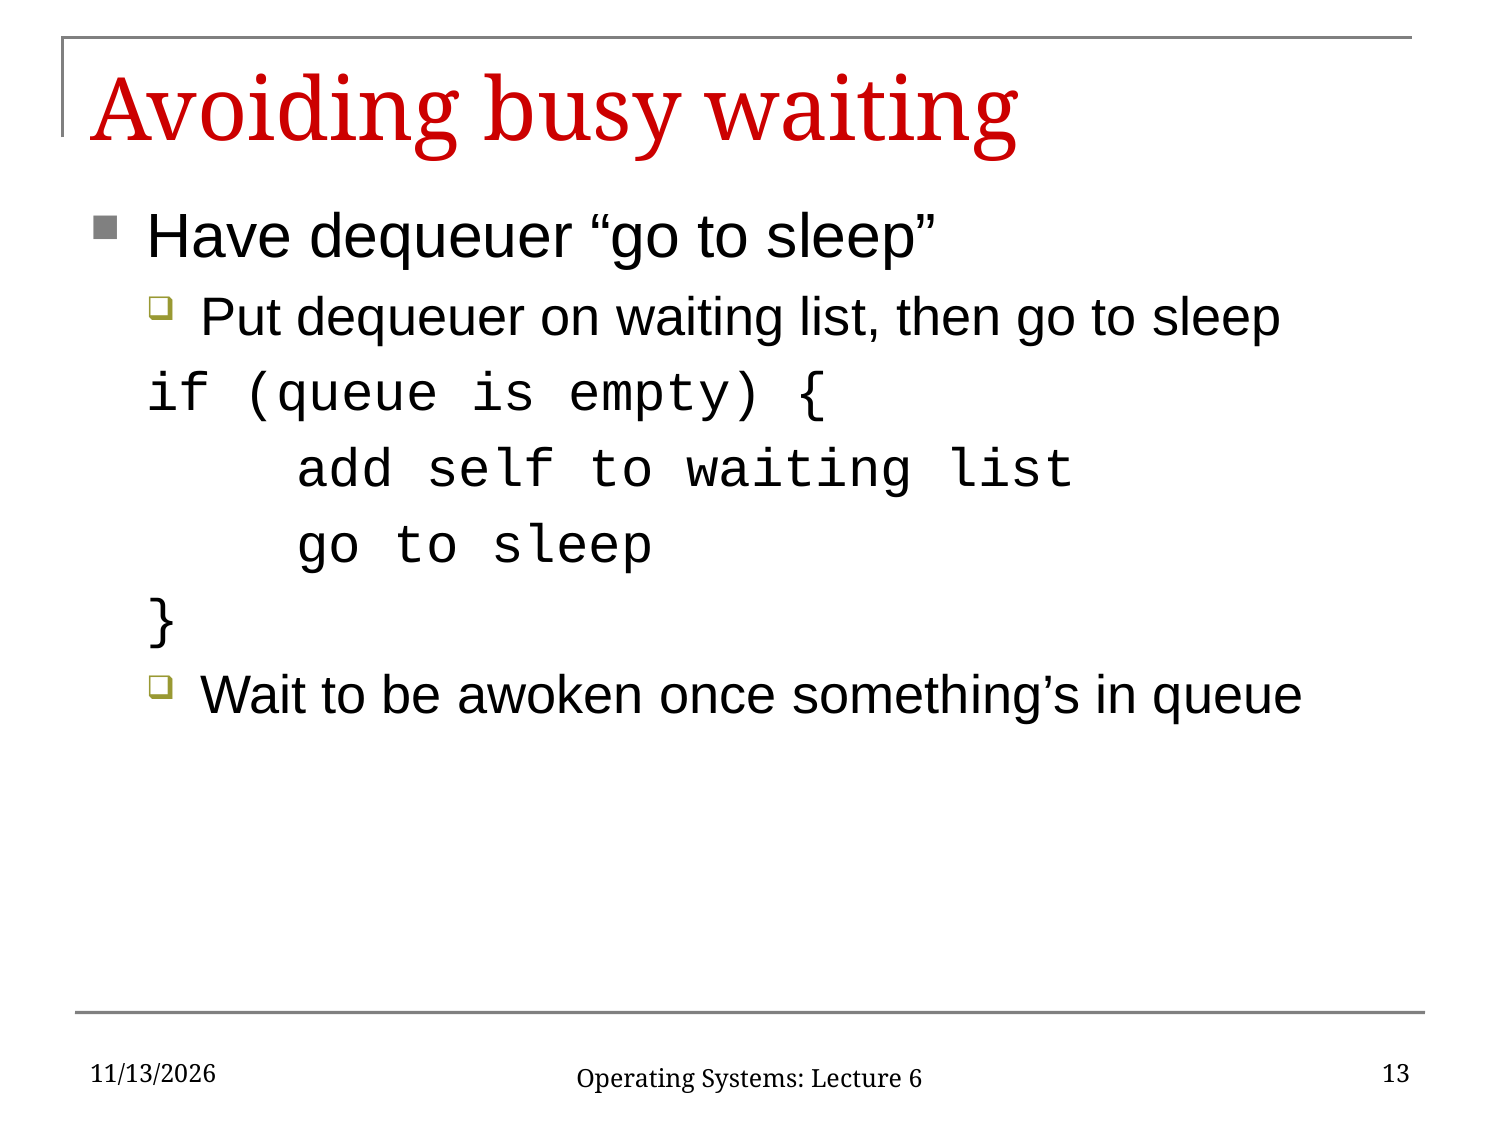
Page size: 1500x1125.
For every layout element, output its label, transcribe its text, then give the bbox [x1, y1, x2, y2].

list Have dequeuer “go to sleep” Put dequeuer on waiting list, then go to sleep if (queue is empty) { add self to waiting list go to sleep } Wait to be awoken once something’s in queue [75, 187, 1425, 1006]
slide_number 13 [1074, 1023, 1426, 1100]
title Avoiding busy waiting [75, 45, 1425, 163]
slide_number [74, 1023, 426, 1100]
footer Operating Systems: Lecture 6 [512, 1024, 988, 1101]
